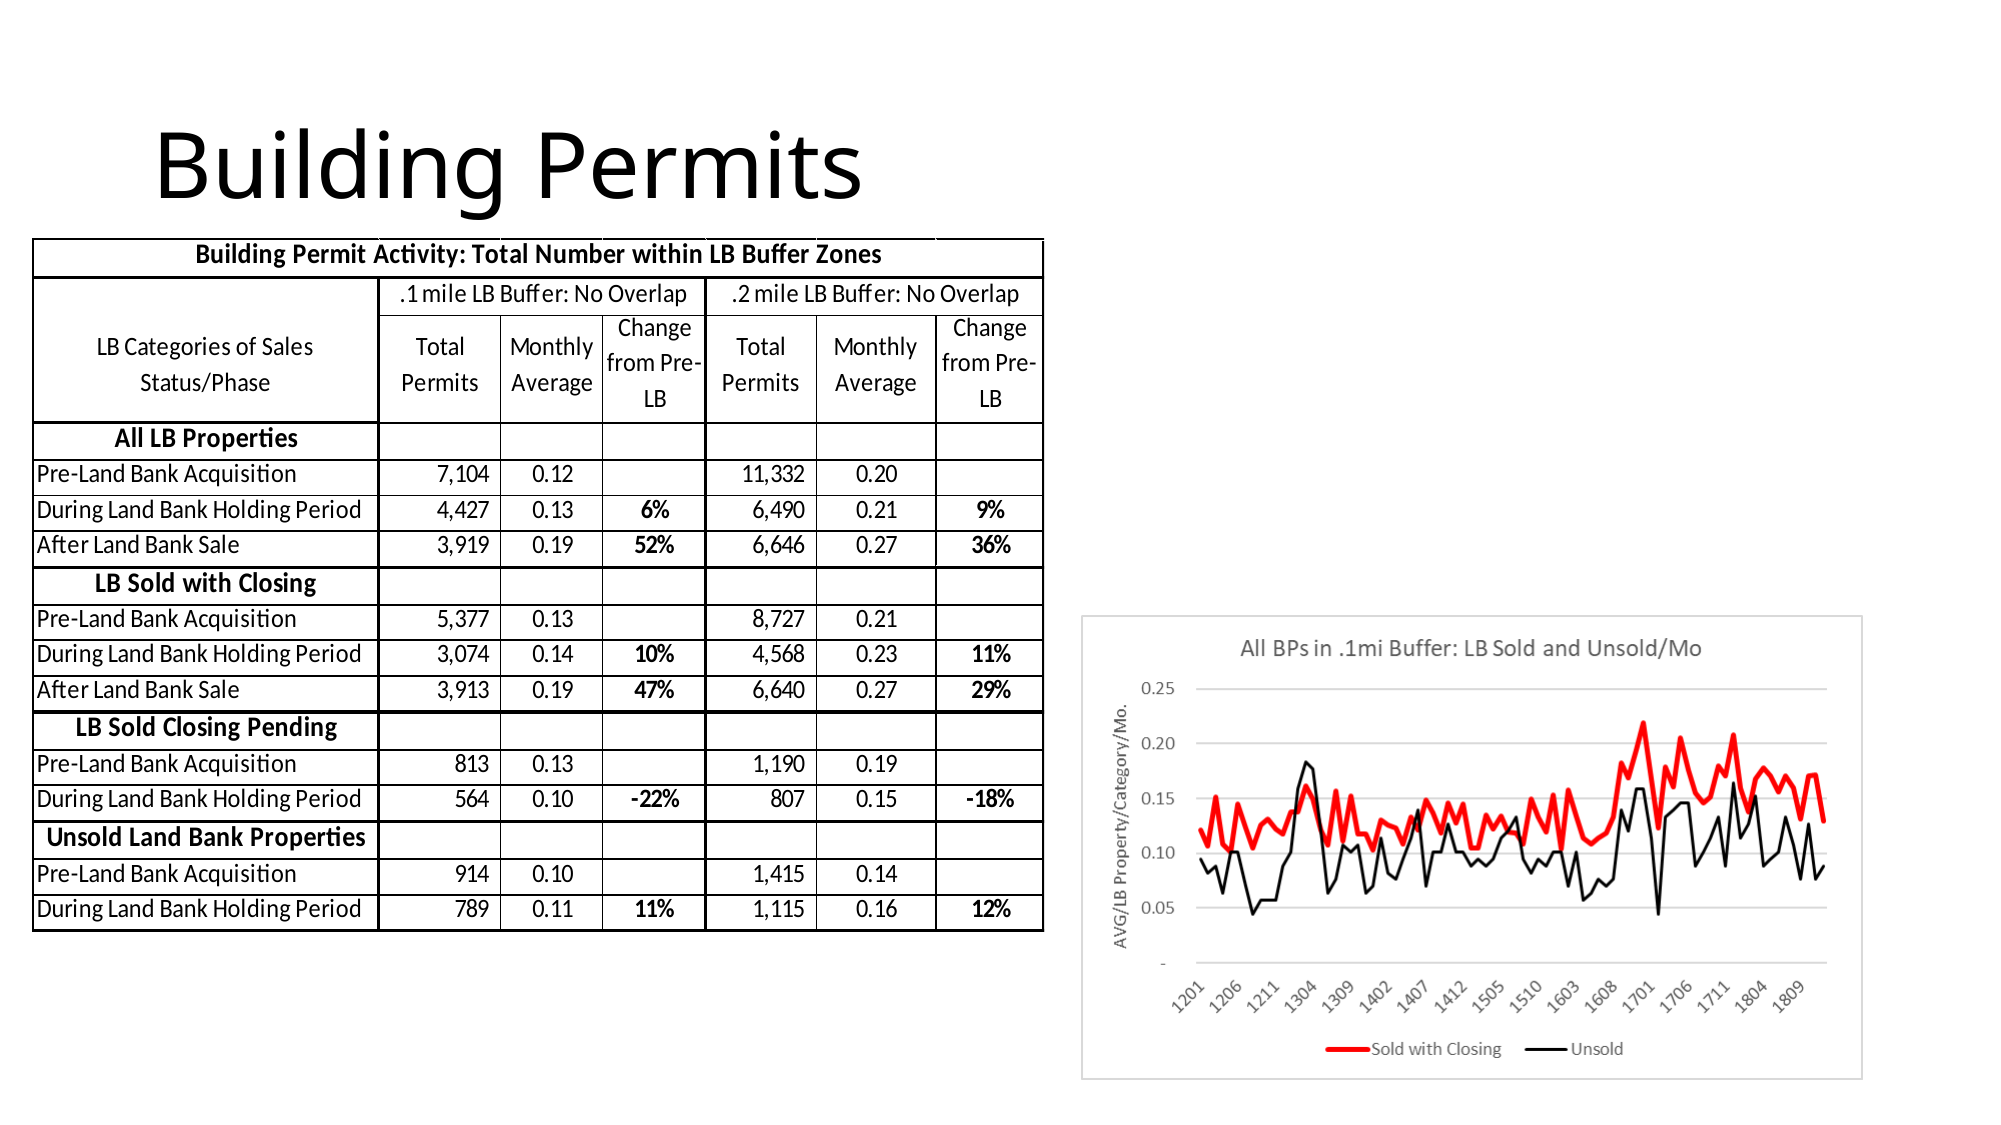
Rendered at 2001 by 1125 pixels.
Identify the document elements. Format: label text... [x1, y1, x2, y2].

picture [31, 238, 1046, 933]
title Building Permits [137, 59, 1863, 278]
picture [1081, 615, 1863, 1080]
